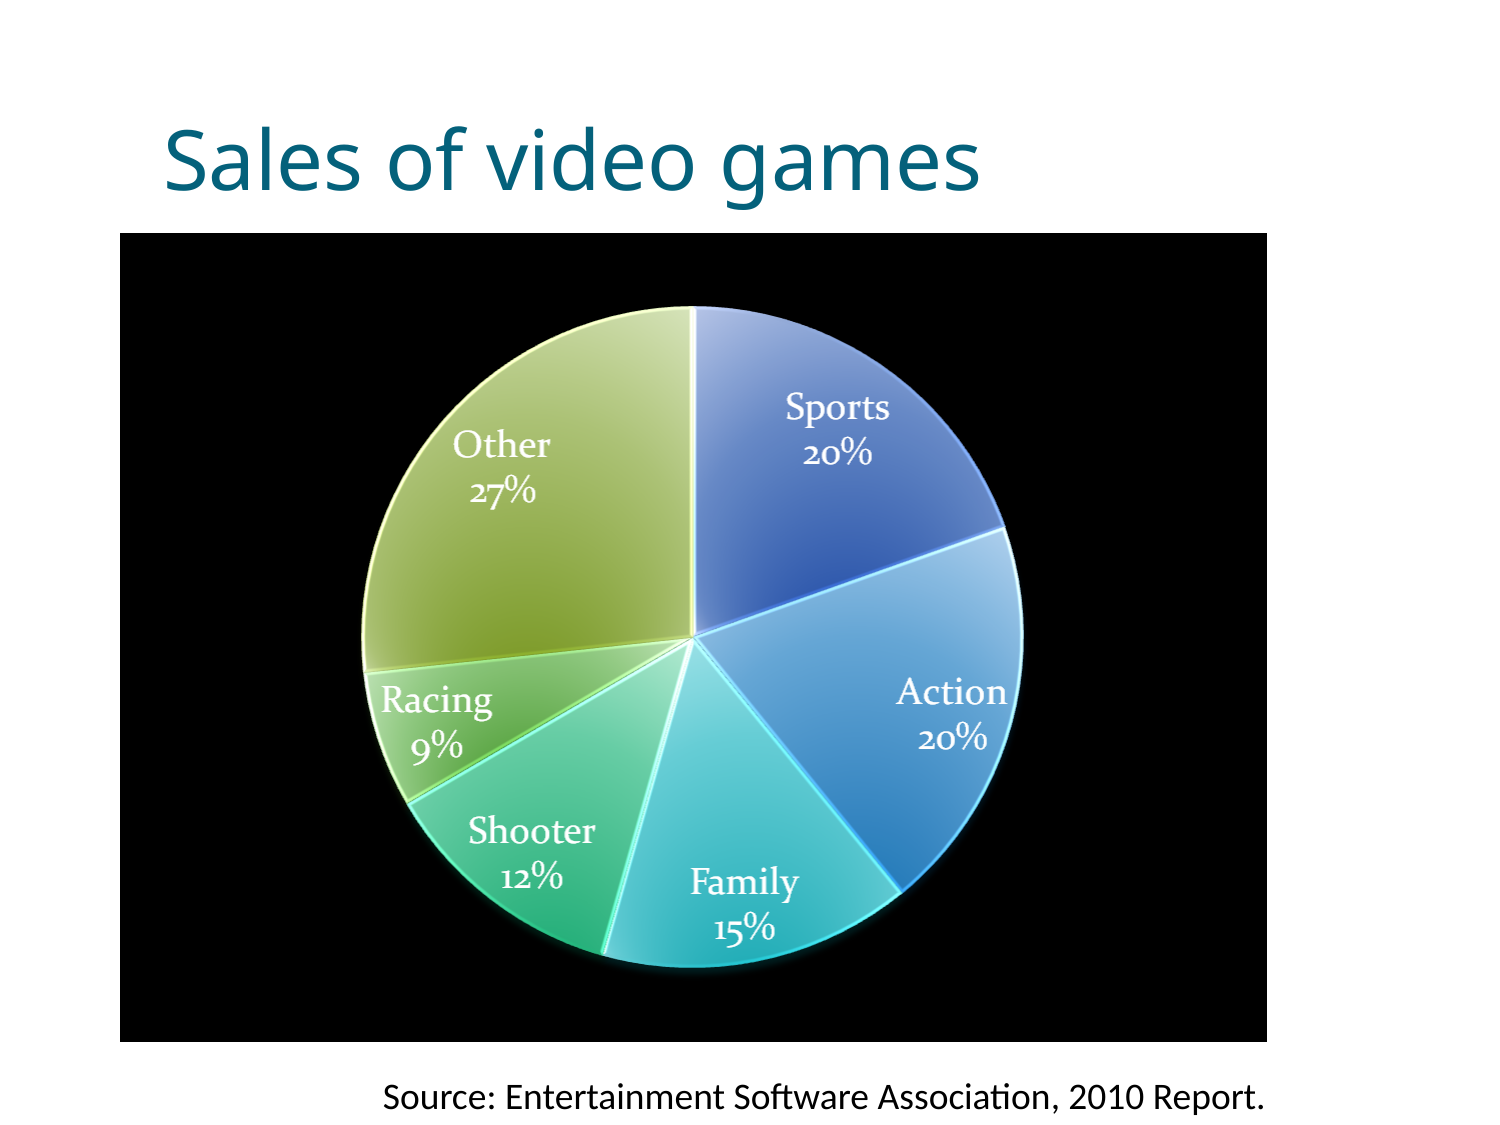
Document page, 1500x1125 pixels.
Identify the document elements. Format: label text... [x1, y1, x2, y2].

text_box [120, 233, 1267, 1042]
text_box Source: Entertainment Software Association, 2010 Report. [368, 1064, 1282, 1124]
text_box Sales of video games [148, 99, 999, 215]
